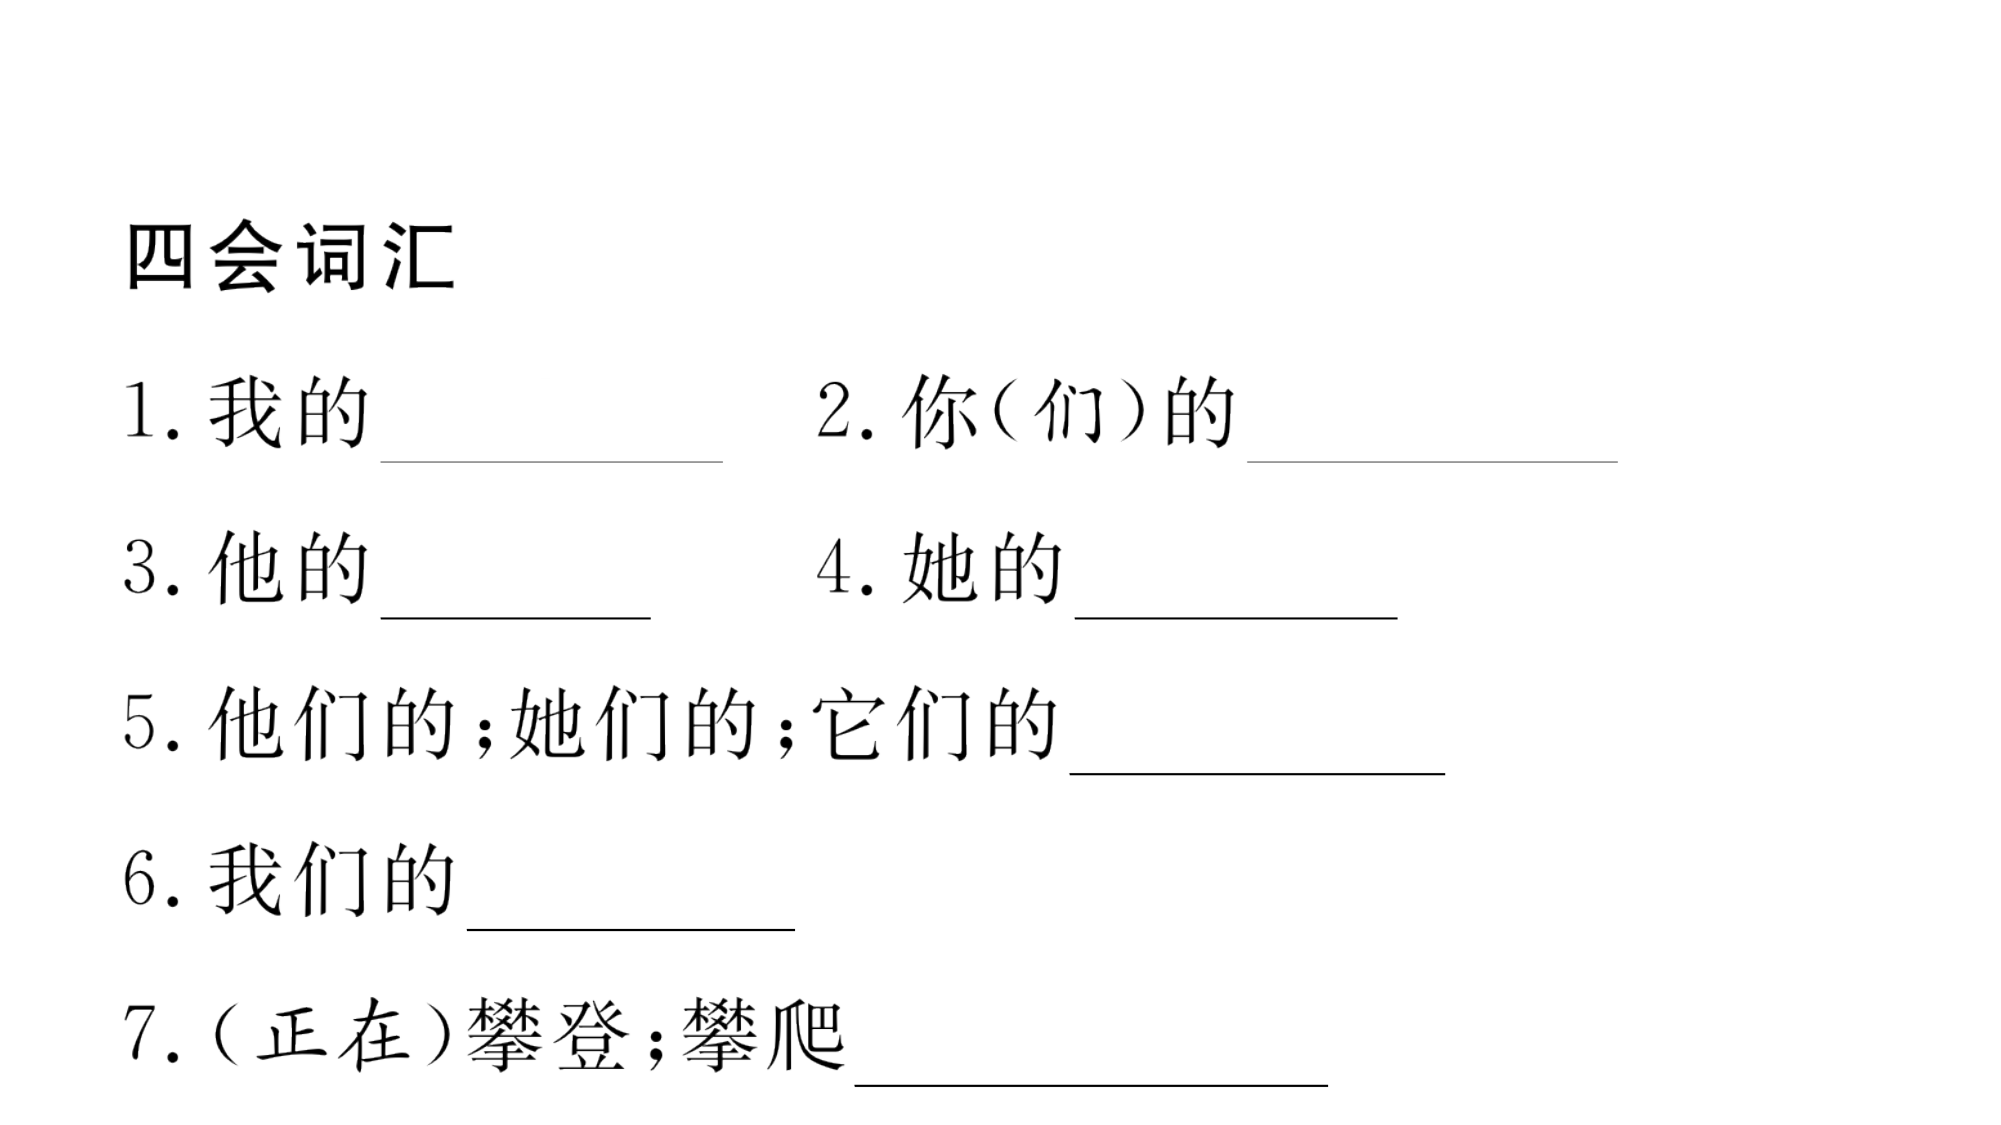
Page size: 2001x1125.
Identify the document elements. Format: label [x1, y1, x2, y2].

picture [118, 177, 1886, 1122]
